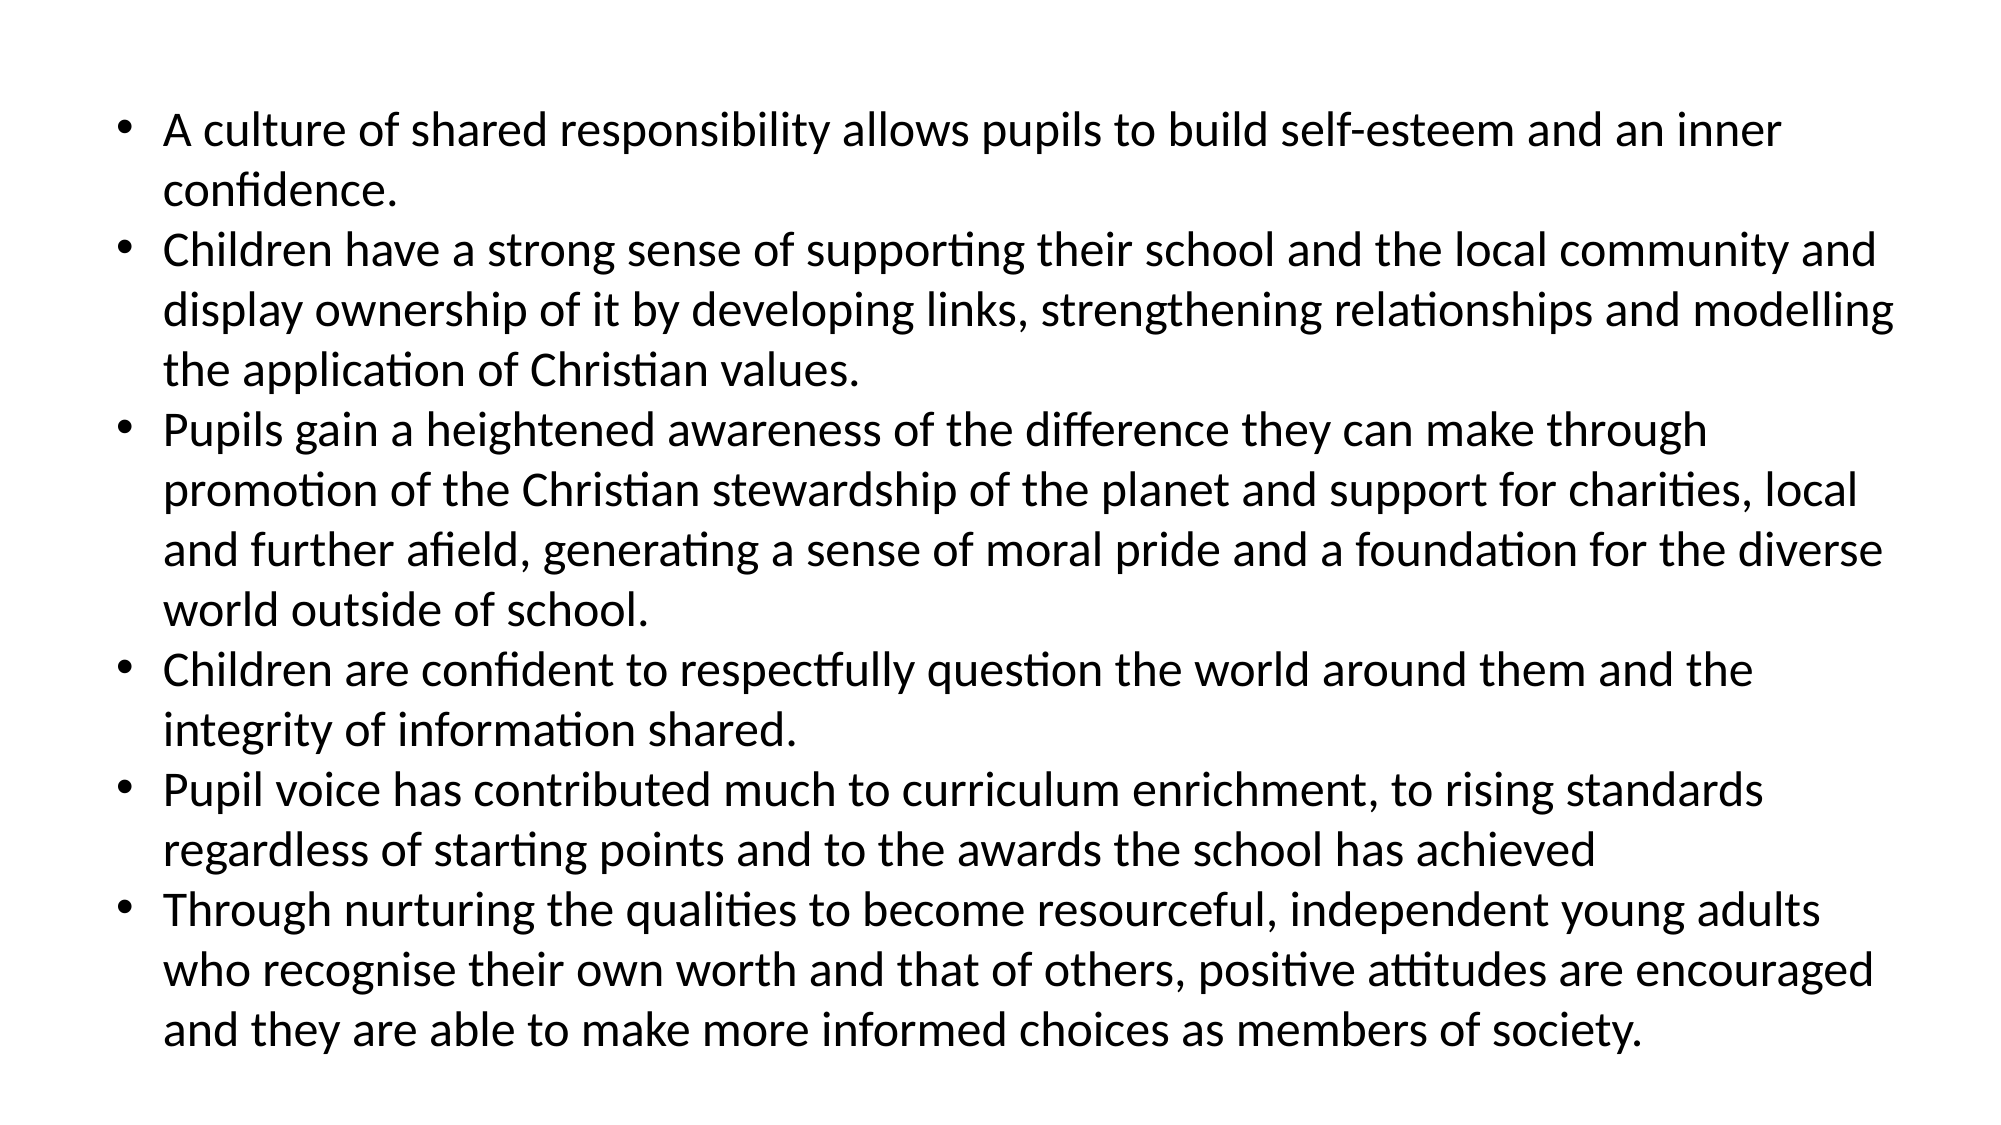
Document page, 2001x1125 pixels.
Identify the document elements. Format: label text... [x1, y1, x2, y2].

text_box A culture of shared responsibility allows pupils to build self-esteem and an inner confidence. Children have a strong sense of supporting their school and the local community and display ownership of it by developing links, strengthening relationships and modelling the application of Christian values. Pupils gain a heightened awareness of the difference they can make through promotion of the Christian stewardship of the planet and support for charities, local and further afield, generating a sense of moral pride and a foundation for the diverse world outside of school. Children are confident to respectfully question the world around them and the integrity of information shared. Pupil voice has contributed much to curriculum enrichment, to rising standards regardless of starting points and to the awards the school has achieved Through nurturing the qualities to become resourceful, independent young adults who recognise their own worth and that of others, positive attitudes are encouraged and they are able to make more informed choices as members of society. [101, 88, 1925, 1109]
